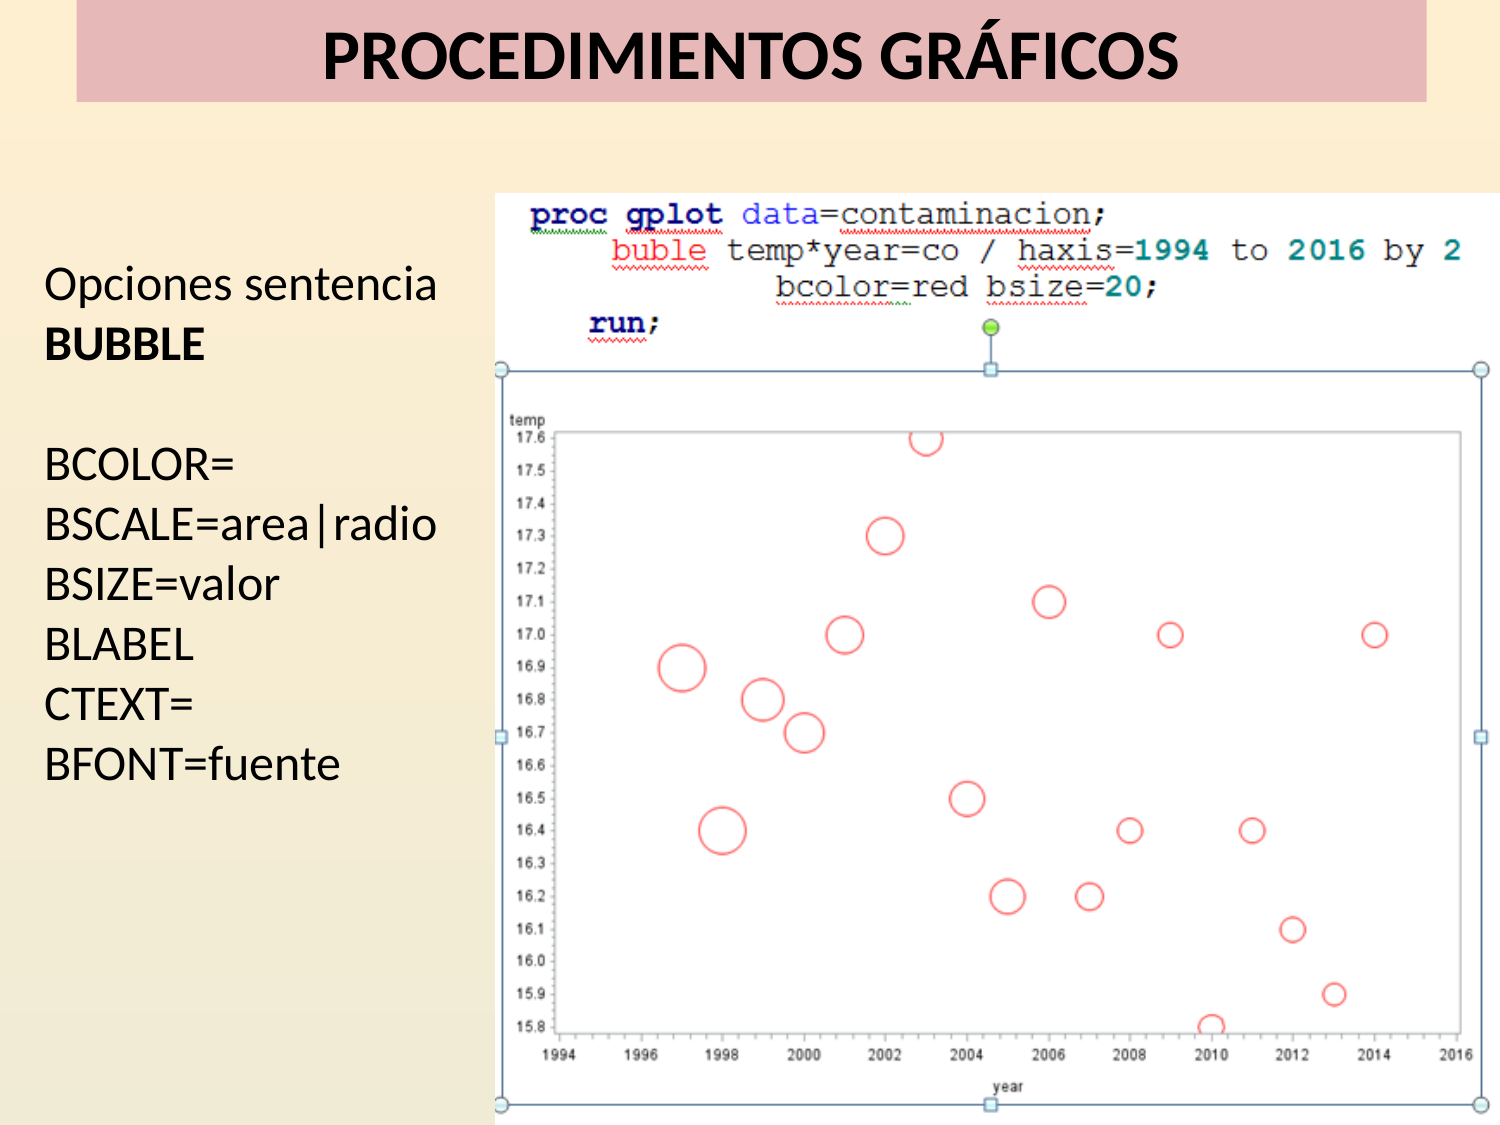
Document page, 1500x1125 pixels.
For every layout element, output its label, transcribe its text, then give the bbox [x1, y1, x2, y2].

title PROCEDIMIENTOS GRÁFICOS [76, 0, 1427, 102]
text_box Opciones sentencia BUBBLE BCOLOR= BSCALE=area|radio BSIZE=valor BLABEL CTEXT= BFONT=fuente [29, 243, 467, 844]
picture [495, 193, 1500, 1125]
